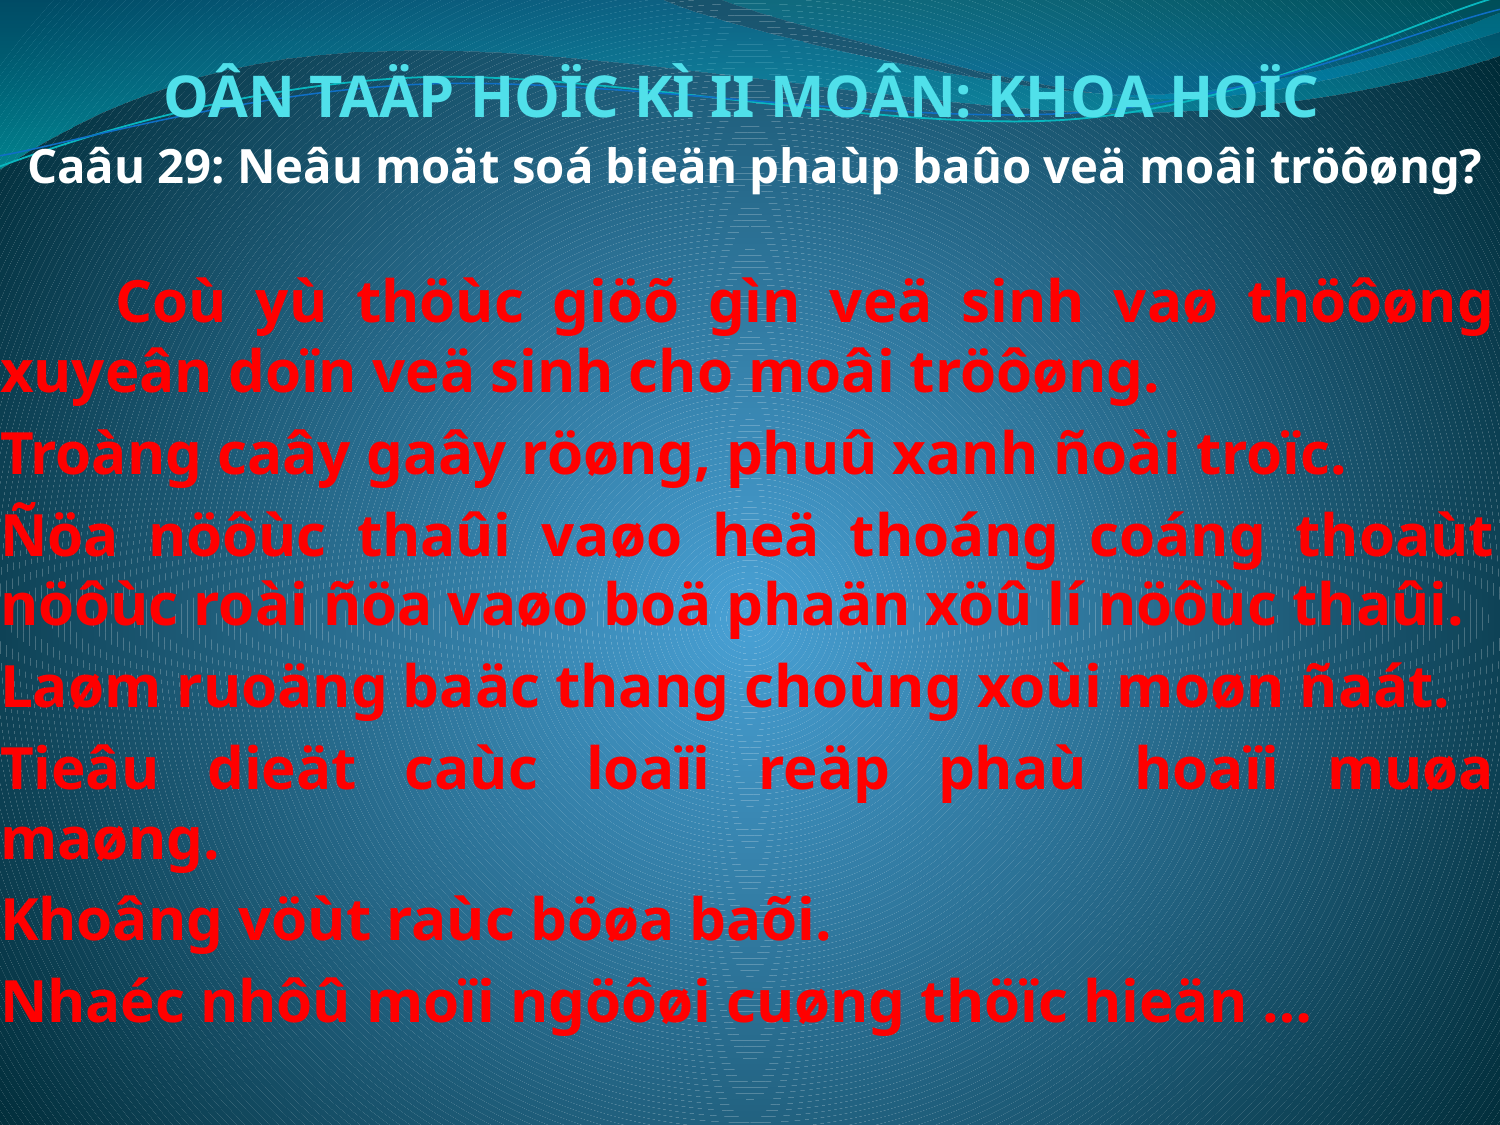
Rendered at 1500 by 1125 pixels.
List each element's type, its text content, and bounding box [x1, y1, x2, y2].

text_box Caâu 29: Neâu moät soá bieän phaùp baûo veä moâi tröôøng? [0, 128, 1500, 246]
subtitle Coù yù thöùc giöõ gìn veä sinh vaø thöôøng xuyeân doïn veä sinh cho moâi tröôøng. Troàng caây gaây röøng, phuû xanh ñoài troïc. Ñöa nöôùc thaûi vaøo heä thoáng coáng thoaùt nöôùc roài ñöa vaøo boä phaän xöû lí nöôùc thaûi. Laøm ruoäng baäc thang choùng xoùi moøn ñaát. Tieâu dieät caùc loaïi reäp phaù hoaïi muøa maøng. Khoâng vöùt raùc böøa baõi. Nhaéc nhôû moïi ngöôøi cuøng thöïc hieän … [0, 246, 1500, 1125]
title OÂN TAÄP HOÏC KÌ II MOÂN: KHOA HOÏC [105, 58, 1381, 128]
